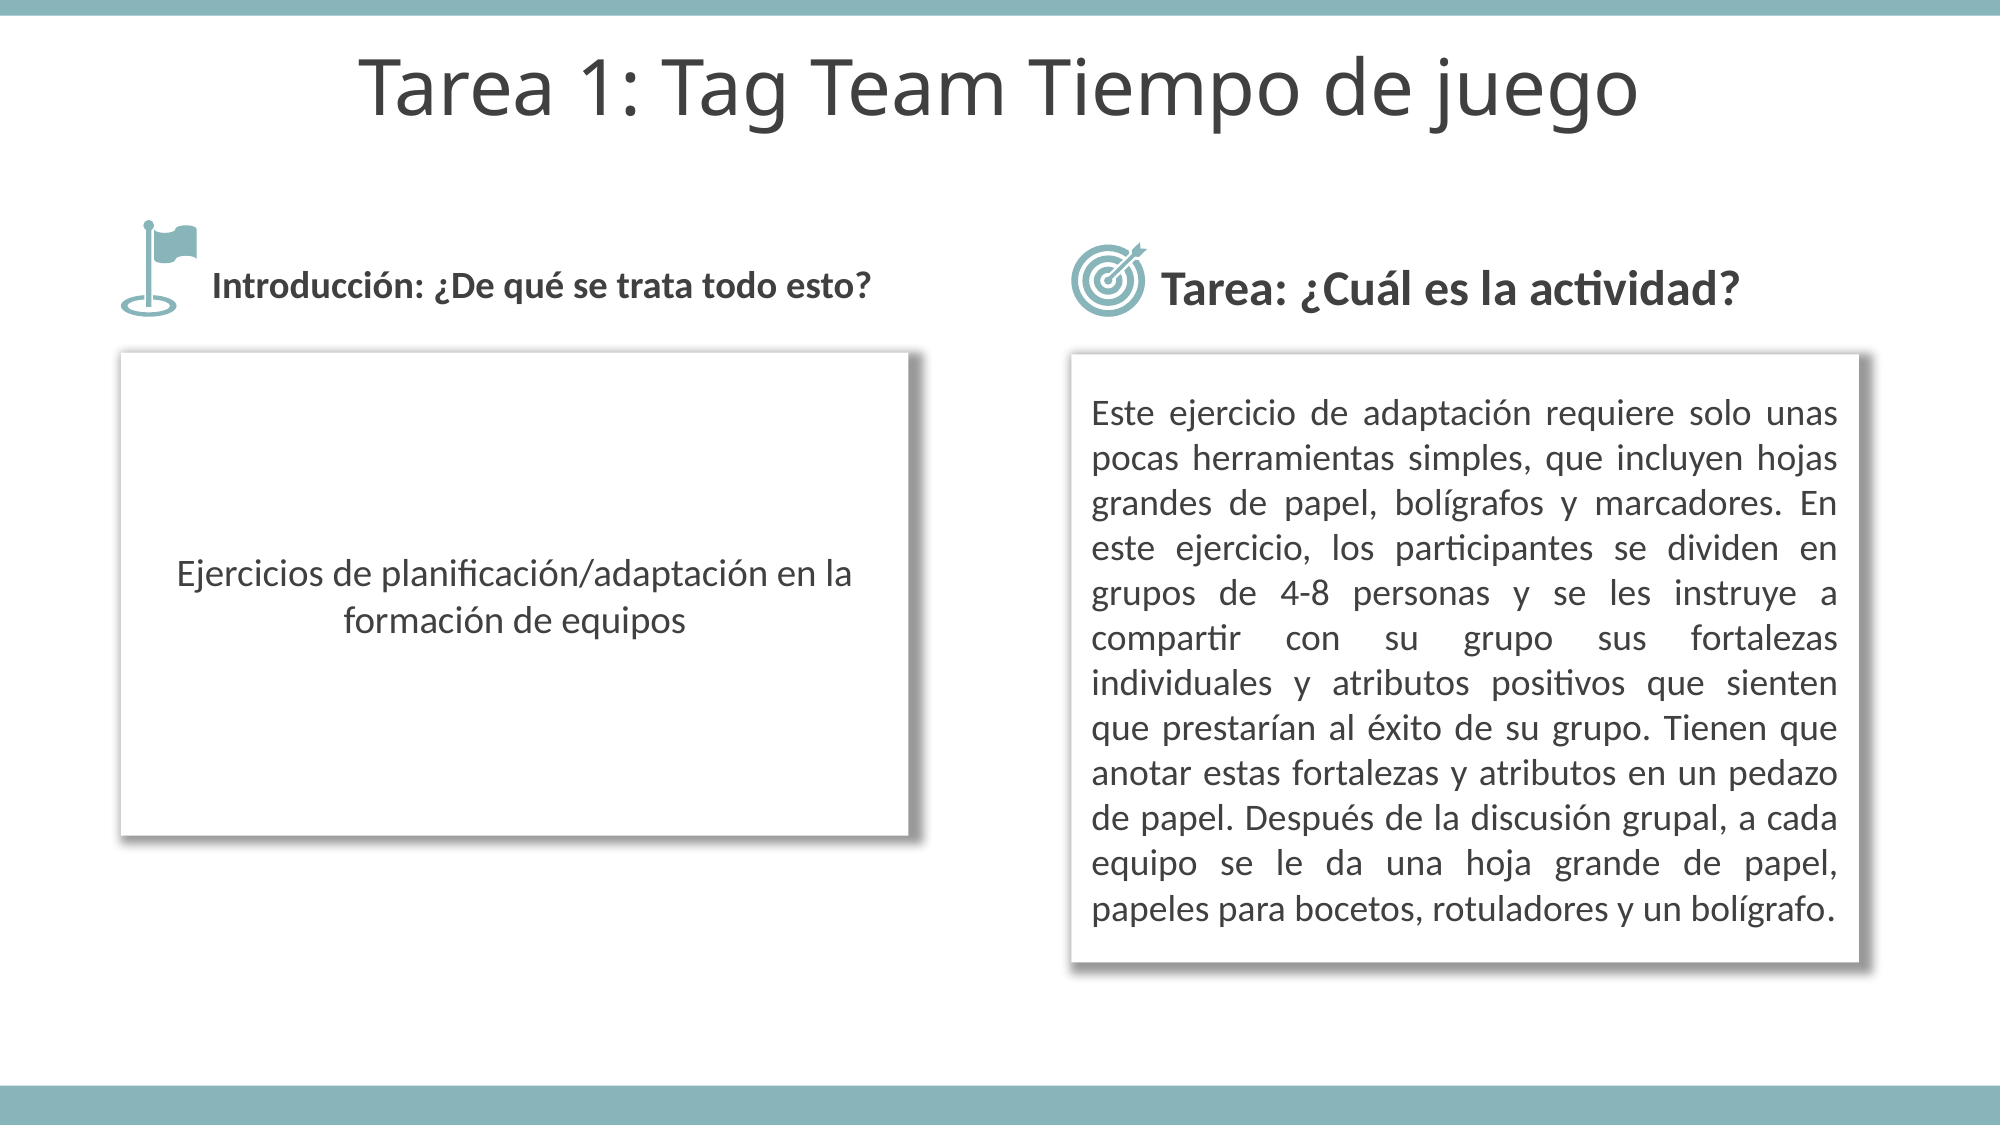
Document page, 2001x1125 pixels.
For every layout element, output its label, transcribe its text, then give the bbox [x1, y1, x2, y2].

text_box Tarea: ¿Cuál es la actividad? [1147, 254, 1859, 317]
list Tarea 1: Tag Team Tiempo de juego [0, 26, 2000, 153]
text_box Ejercicios de planificación/adaptación en la formación de equipos [120, 352, 909, 837]
text_box [1070, 239, 1150, 318]
list Introducción: ¿De qué se trata todo esto? [196, 254, 909, 317]
text_box Este ejercicio de adaptación requiere solo unas pocas herramientas simples, que incluyen hojas grandes de papel, bolígrafos y marcadores. En este ejercicio, los participantes se dividen en grupos de 4-8 personas y se les instruye a compartir con su grupo sus fortalezas individuales y atributos positivos que sienten que prestarían al éxito de su grupo. Tienen que anotar estas fortalezas y atributos en un pedazo de papel. Después de la discusión grupal, a cada equipo se le da una hoja grande de papel, papeles para bocetos, rotuladores y un bolígrafo. [1070, 353, 1860, 963]
text_box [119, 218, 198, 318]
